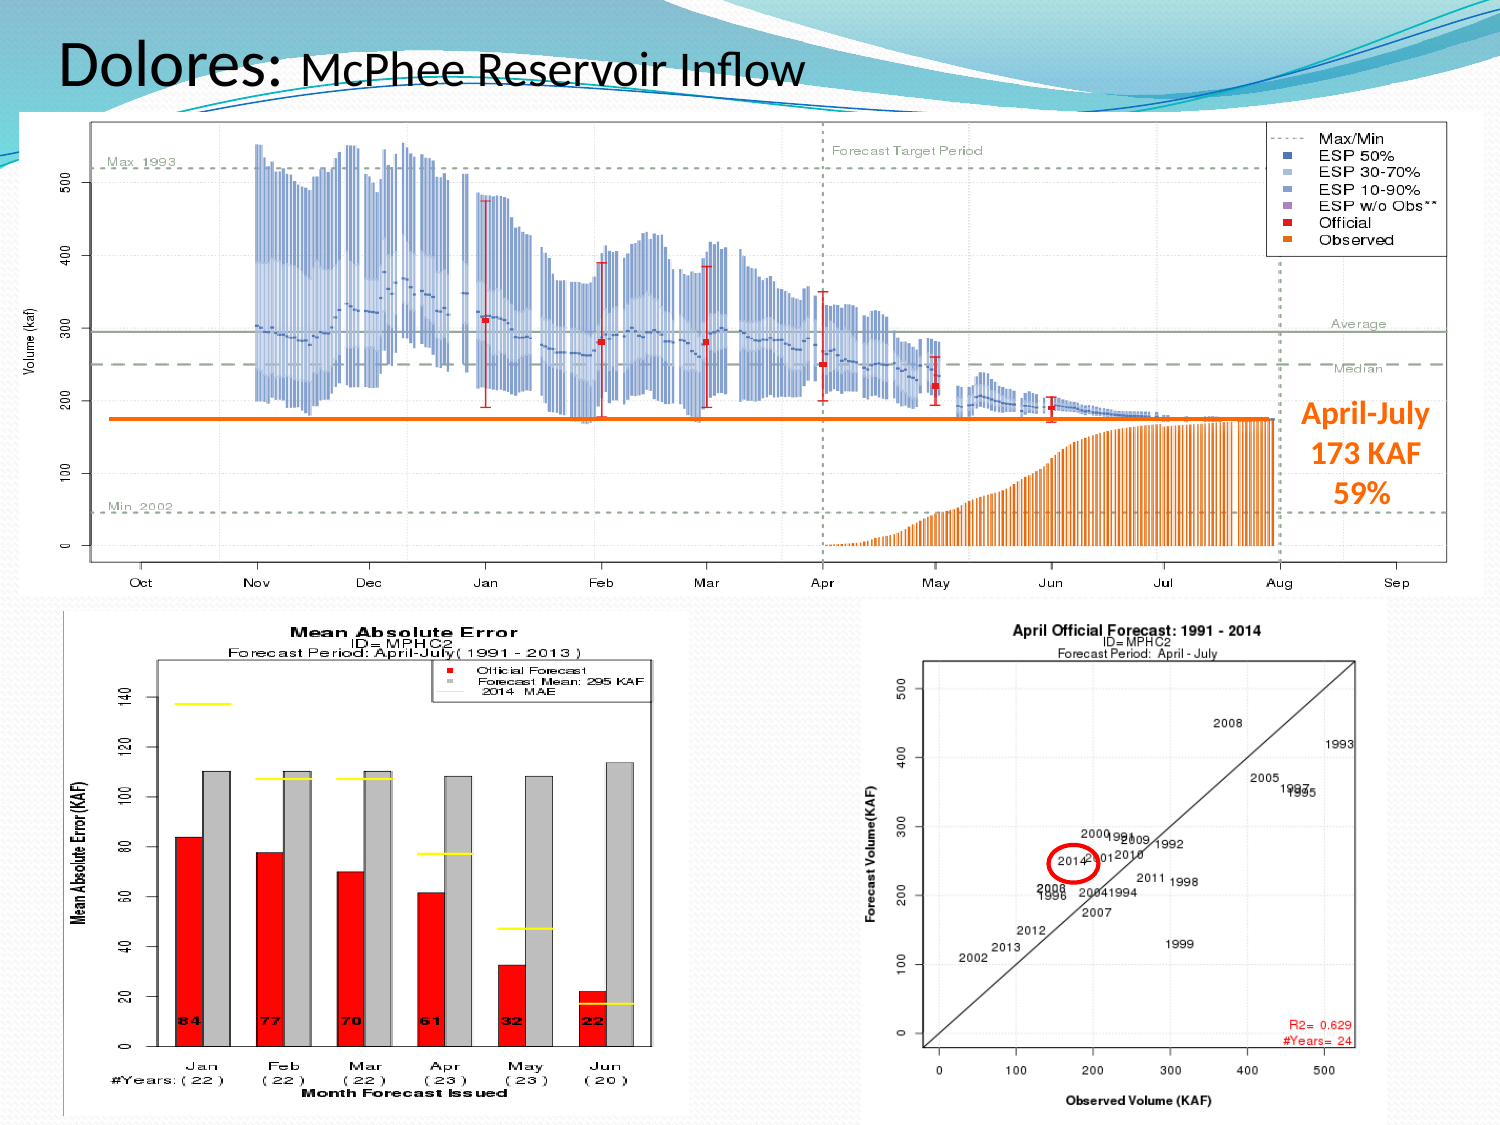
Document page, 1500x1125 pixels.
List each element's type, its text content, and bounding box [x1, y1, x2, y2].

picture [62, 611, 690, 1116]
picture [18, 112, 1485, 597]
text_box Dolores: McPhee Reservoir Inflow [13, 12, 1035, 117]
picture [860, 599, 1387, 1125]
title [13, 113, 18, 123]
